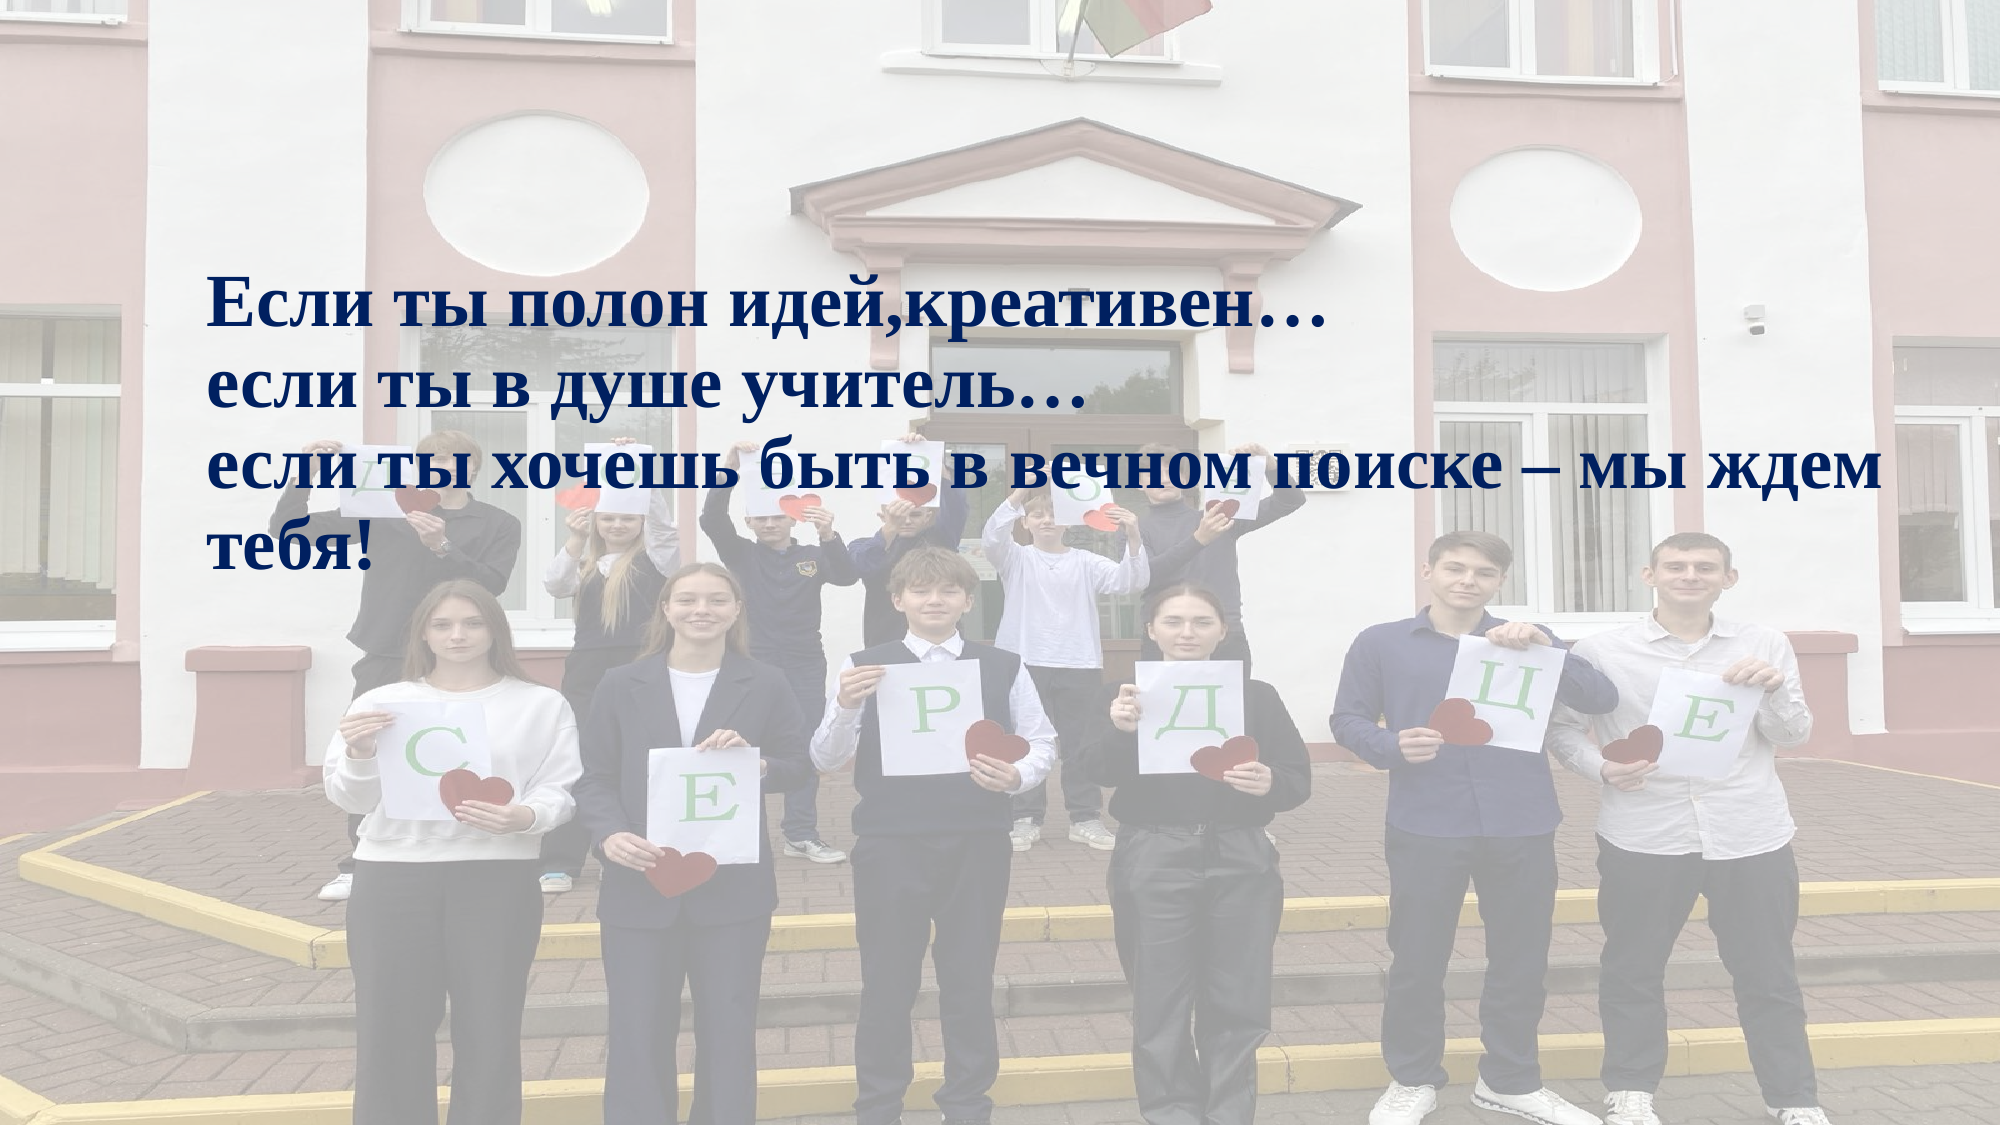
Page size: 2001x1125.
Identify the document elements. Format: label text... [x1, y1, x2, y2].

title Если ты полон идей,креативен… если ты в душе учитель… если ты хочешь быть в вечном поиске – мы ждем тебя! [191, 234, 1917, 613]
